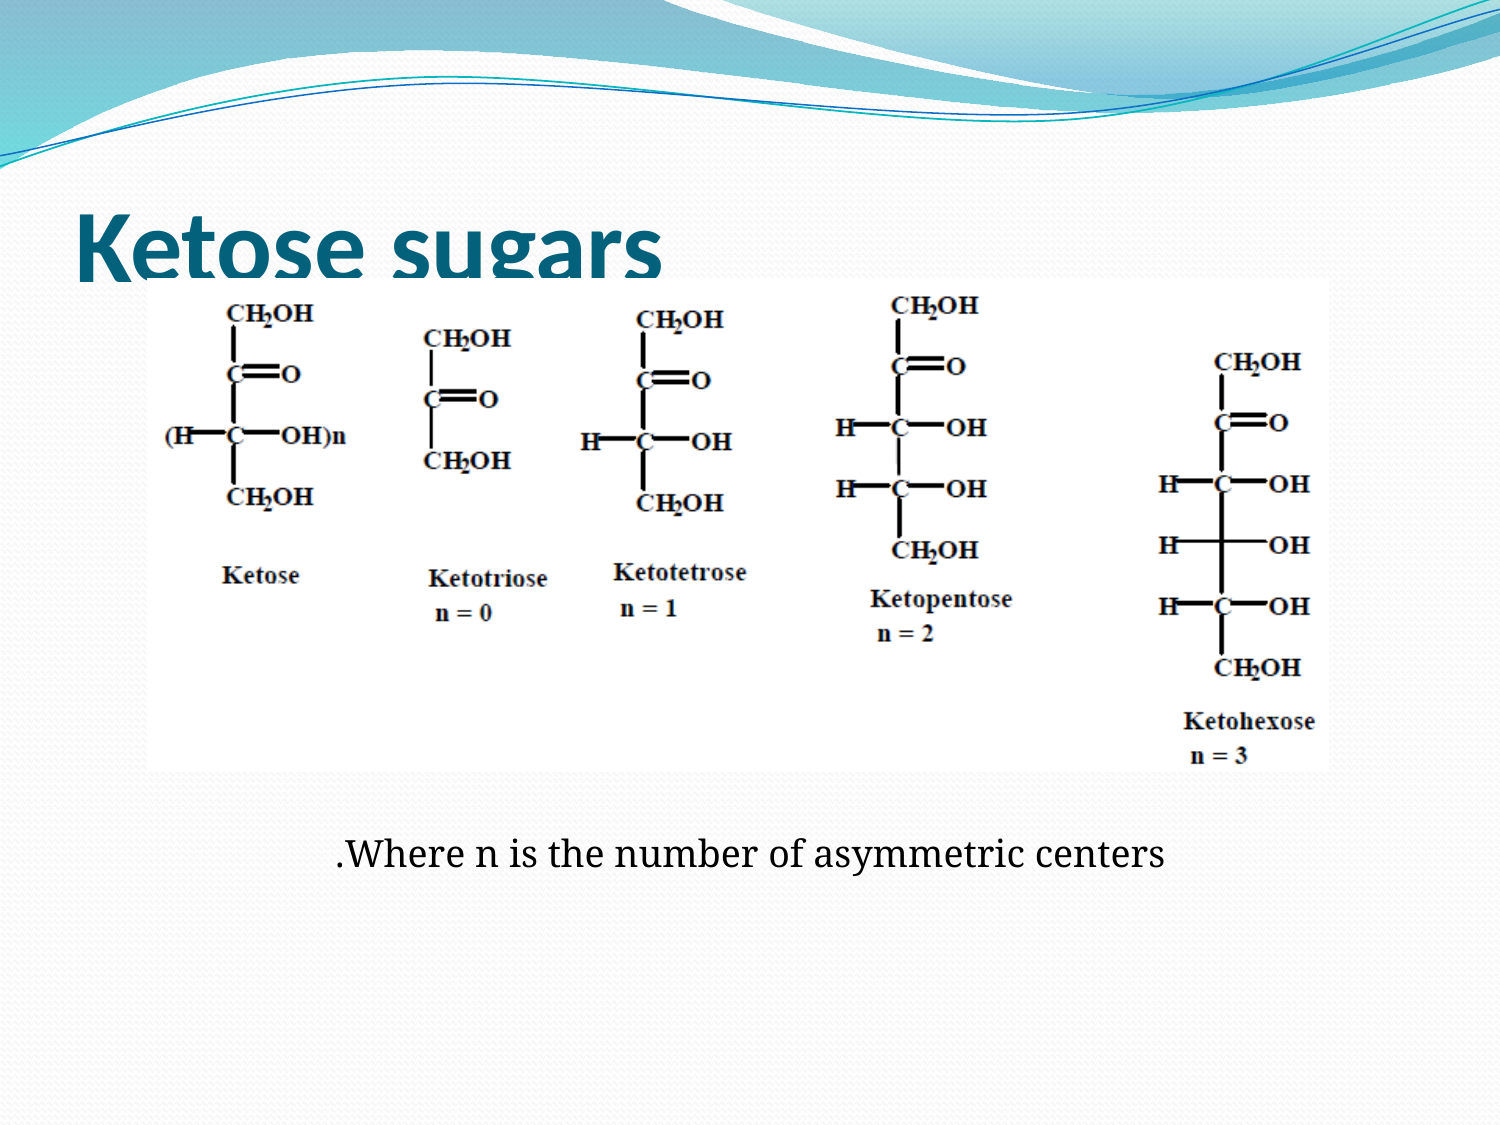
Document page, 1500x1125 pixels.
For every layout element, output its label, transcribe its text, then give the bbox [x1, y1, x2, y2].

title Ketose sugars [75, 115, 1425, 303]
text_box Where n is the number of asymmetric centers. [320, 822, 1181, 882]
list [147, 278, 1330, 772]
